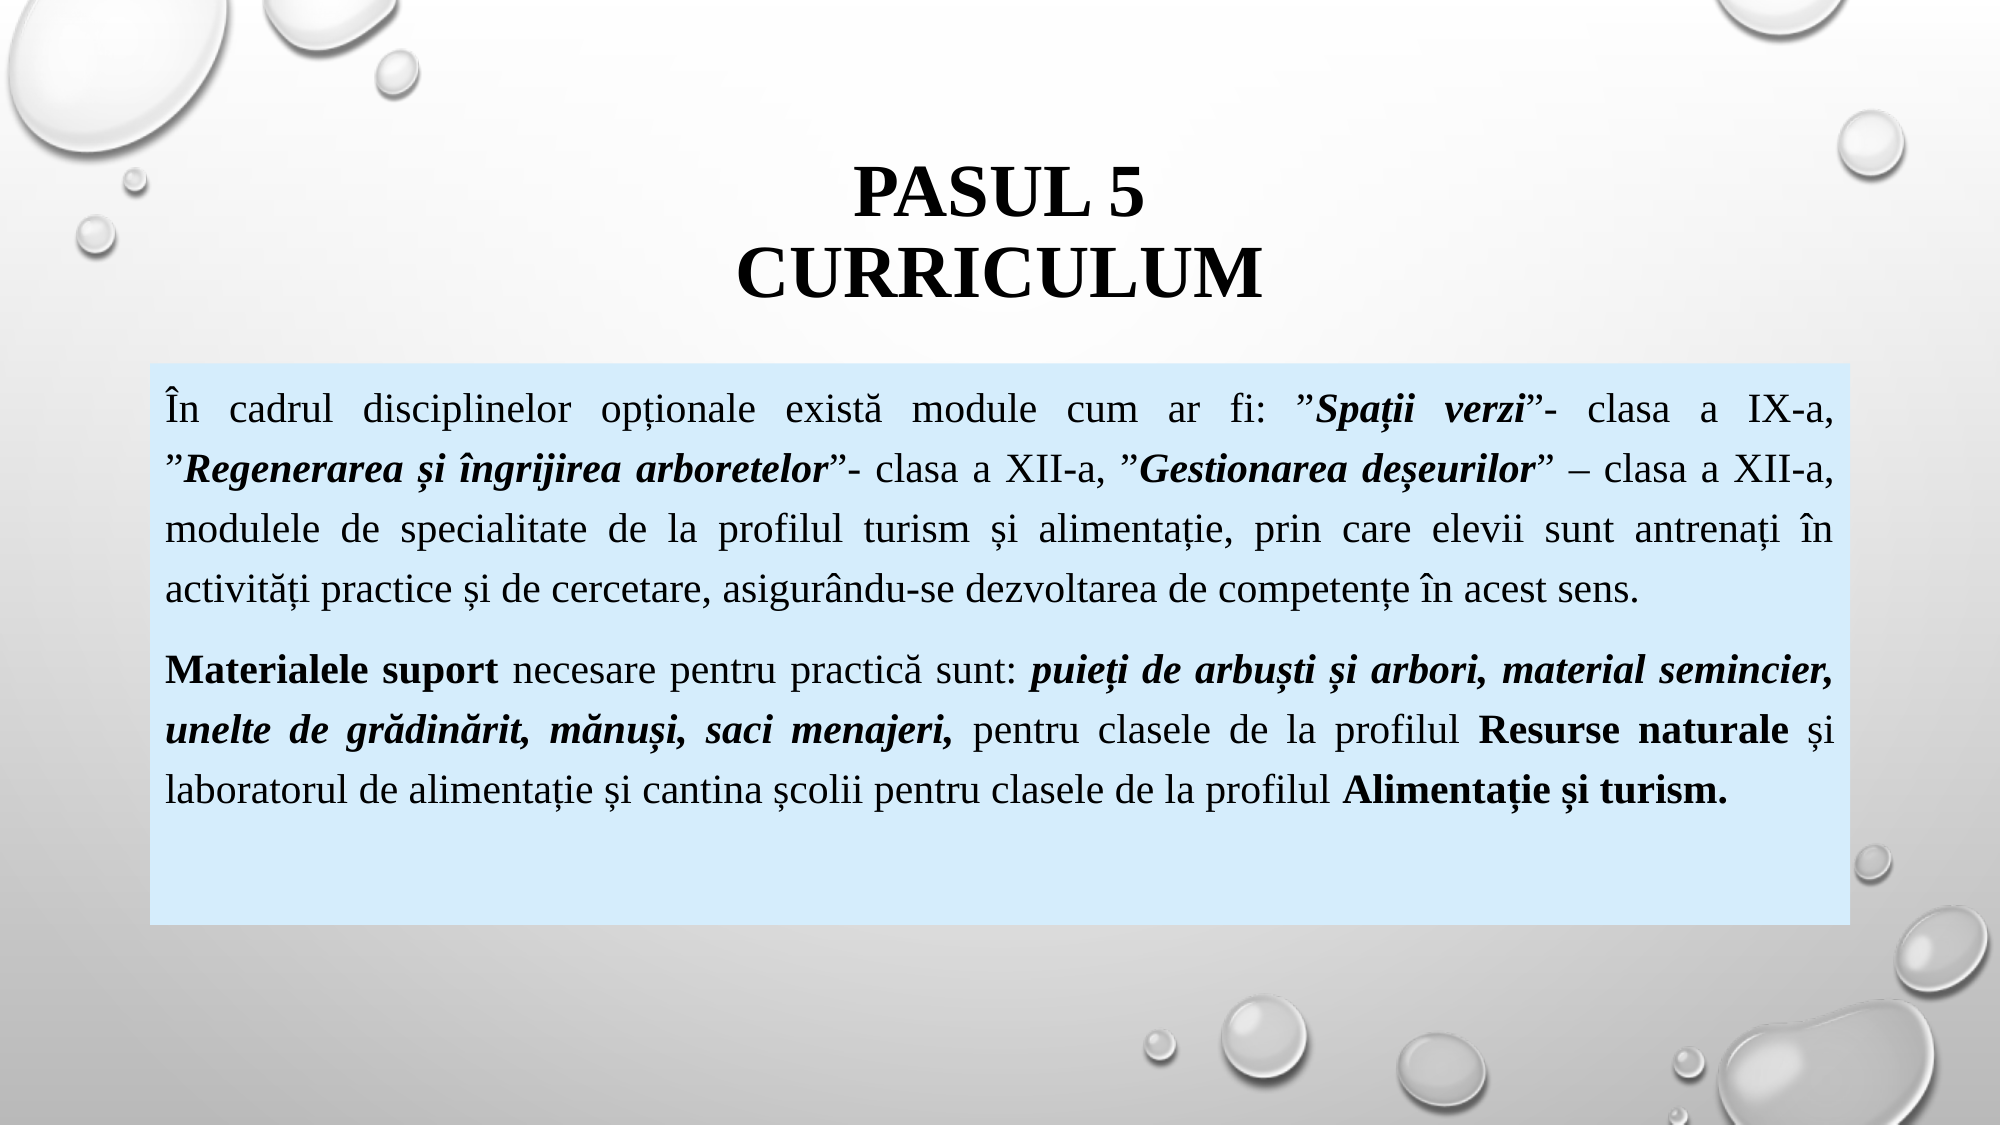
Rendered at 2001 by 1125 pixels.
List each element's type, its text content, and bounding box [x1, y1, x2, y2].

title Pasul 5 Curriculum [149, 101, 1851, 364]
picture [0, 0, 2000, 1125]
list În cadrul disciplinelor opționale există module cum ar fi: ”Spații verzi”- clasa a IX-a, ”Regenerarea și îngrijirea arboretelor”- clasa a XII-a, ”Gestionarea deșeurilor” – clasa a XII-a, modulele de specialitate de la profilul turism și alimentație, prin care elevii sunt antrenați în activități practice și de cercetare, asigurându-se dezvoltarea de competențe în acest sens. Materialele suport necesare pentru practică sunt: puieți de arbuști și arbori, material semincier, unelte de grădinărit, mănuși, saci menajeri, pentru clasele de la profilul Resurse naturale și laboratorul de alimentație și cantina școlii pentru clasele de la profilul Alimentație și turism. [150, 363, 1851, 925]
